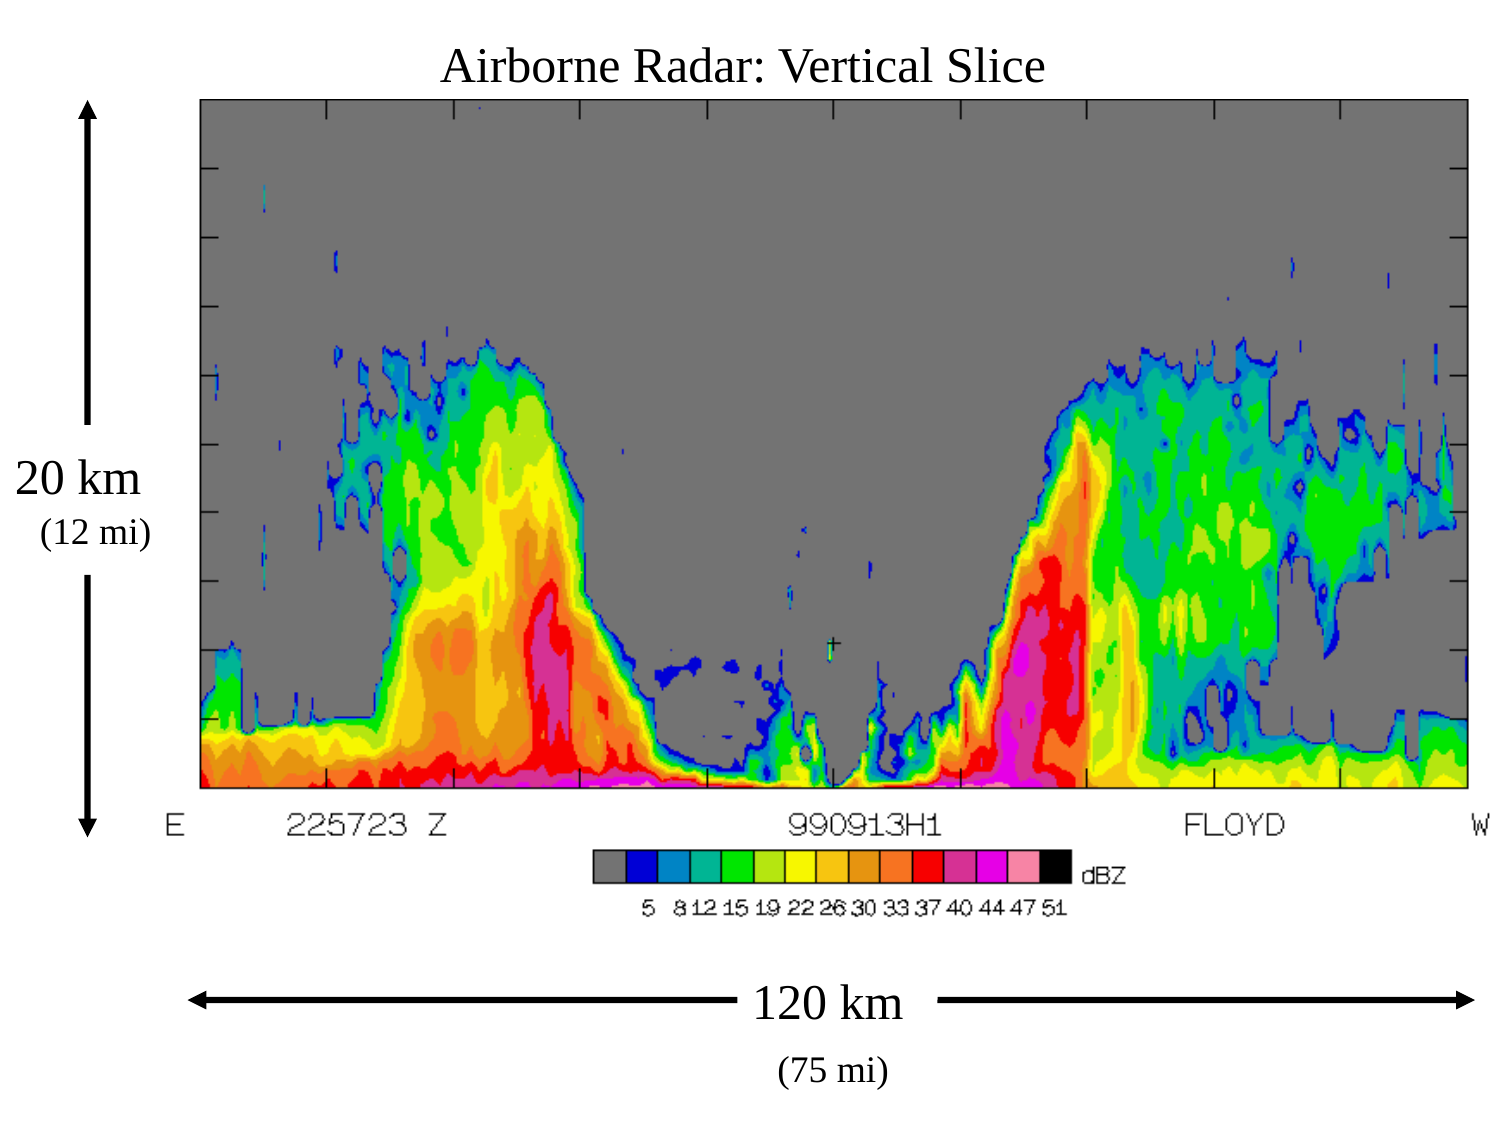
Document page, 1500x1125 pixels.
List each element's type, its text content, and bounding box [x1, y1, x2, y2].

text_box Airborne Radar: Vertical Slice [424, 24, 1188, 98]
text_box [937, 993, 1475, 1007]
text_box (12 mi) [24, 499, 157, 560]
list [162, 99, 1500, 923]
text_box [81, 99, 94, 425]
text_box (75 mi) [762, 1037, 1050, 1098]
text_box [81, 574, 94, 838]
text_box 20 km [0, 437, 157, 513]
text_box 120 km [737, 962, 963, 1038]
text_box [187, 993, 738, 1007]
